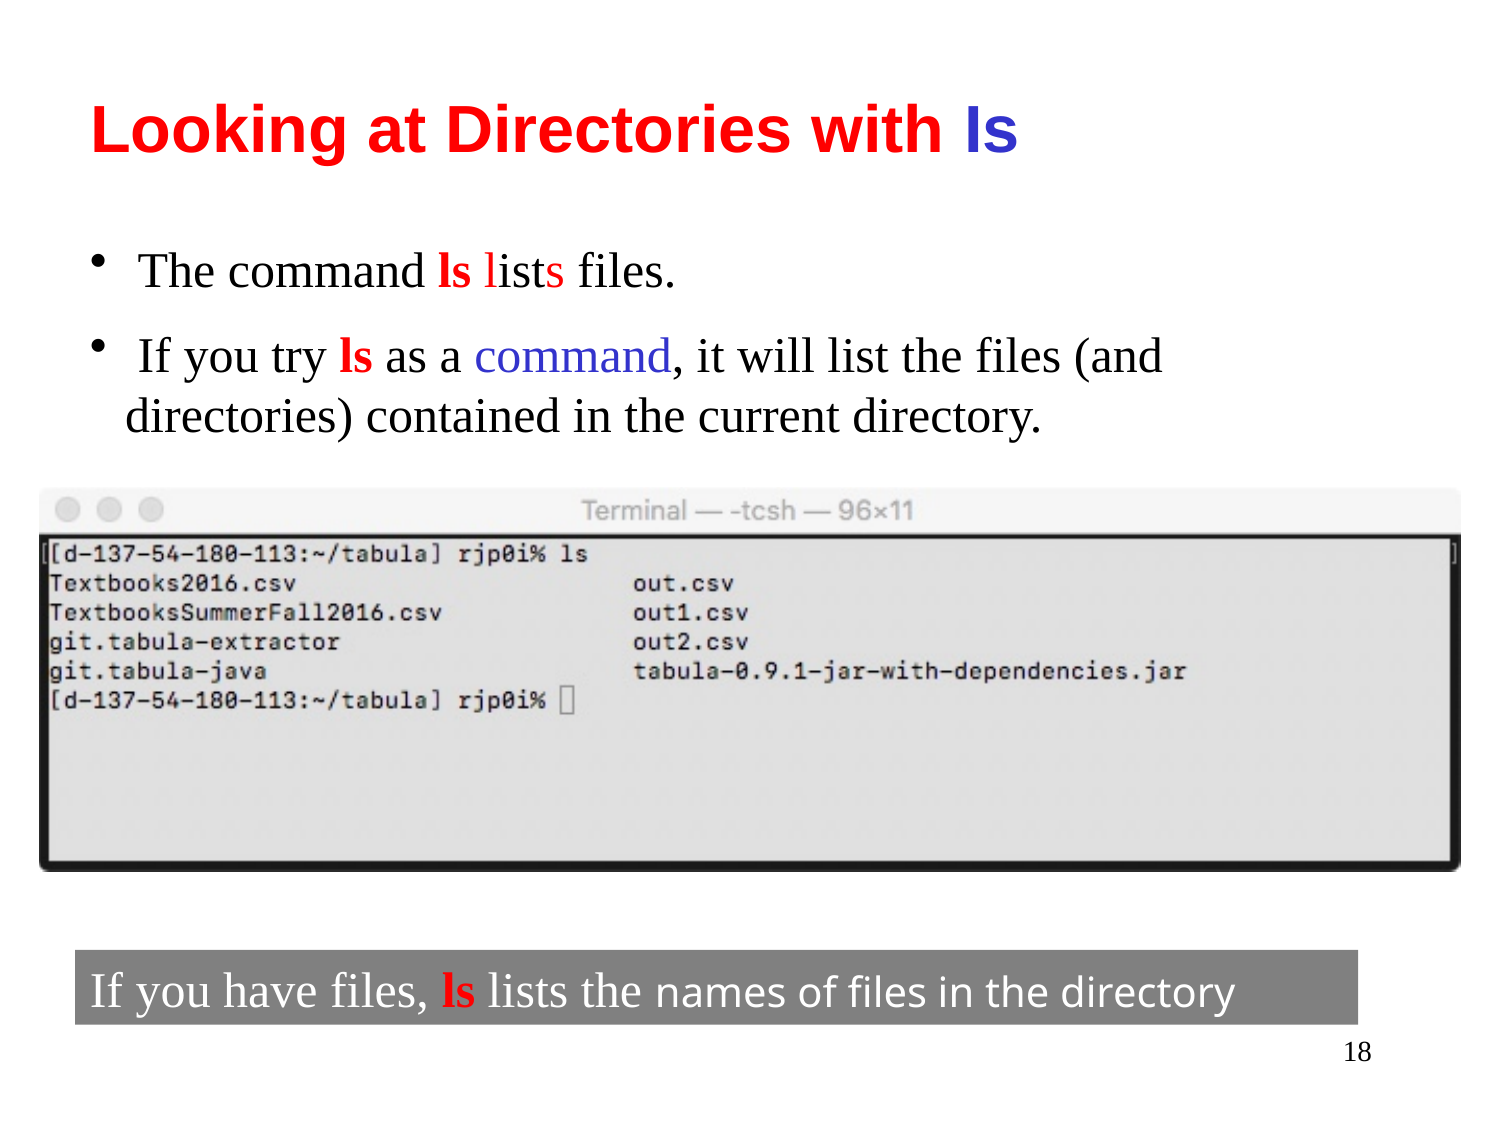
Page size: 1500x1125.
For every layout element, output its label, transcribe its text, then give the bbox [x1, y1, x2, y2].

text_box If you have files, ls lists the names of files in the directory [75, 949, 1359, 1025]
text_box The command ls lists files. If you try ls as a command, it will list the files (and directories) contained in the current directory. [75, 229, 1225, 487]
slide_number 18 [1074, 1025, 1388, 1100]
list Looking at Directories with Is [75, 78, 1100, 175]
picture [39, 487, 1461, 872]
